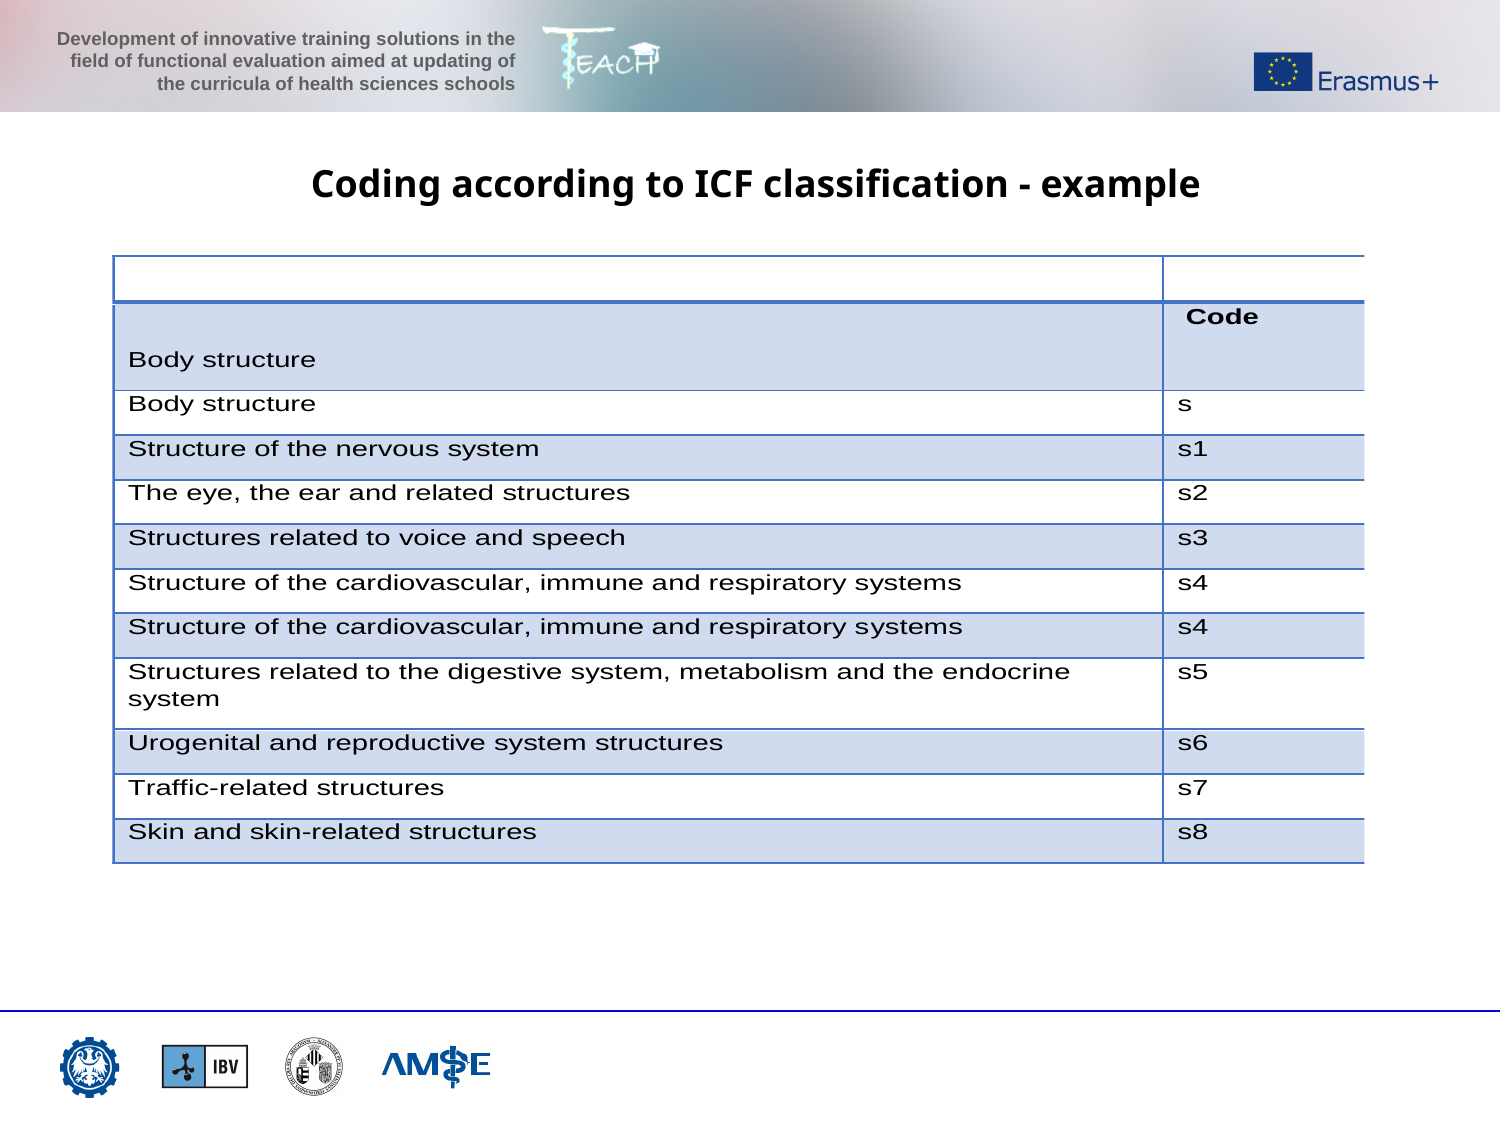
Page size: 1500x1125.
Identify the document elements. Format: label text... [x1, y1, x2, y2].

picture [284, 1036, 344, 1097]
picture [111, 255, 1365, 908]
picture [161, 1044, 249, 1089]
picture [379, 1044, 491, 1089]
picture [53, 1035, 126, 1099]
text_box Coding according to ICF classification - example [53, 148, 1471, 234]
picture [0, 0, 1500, 112]
